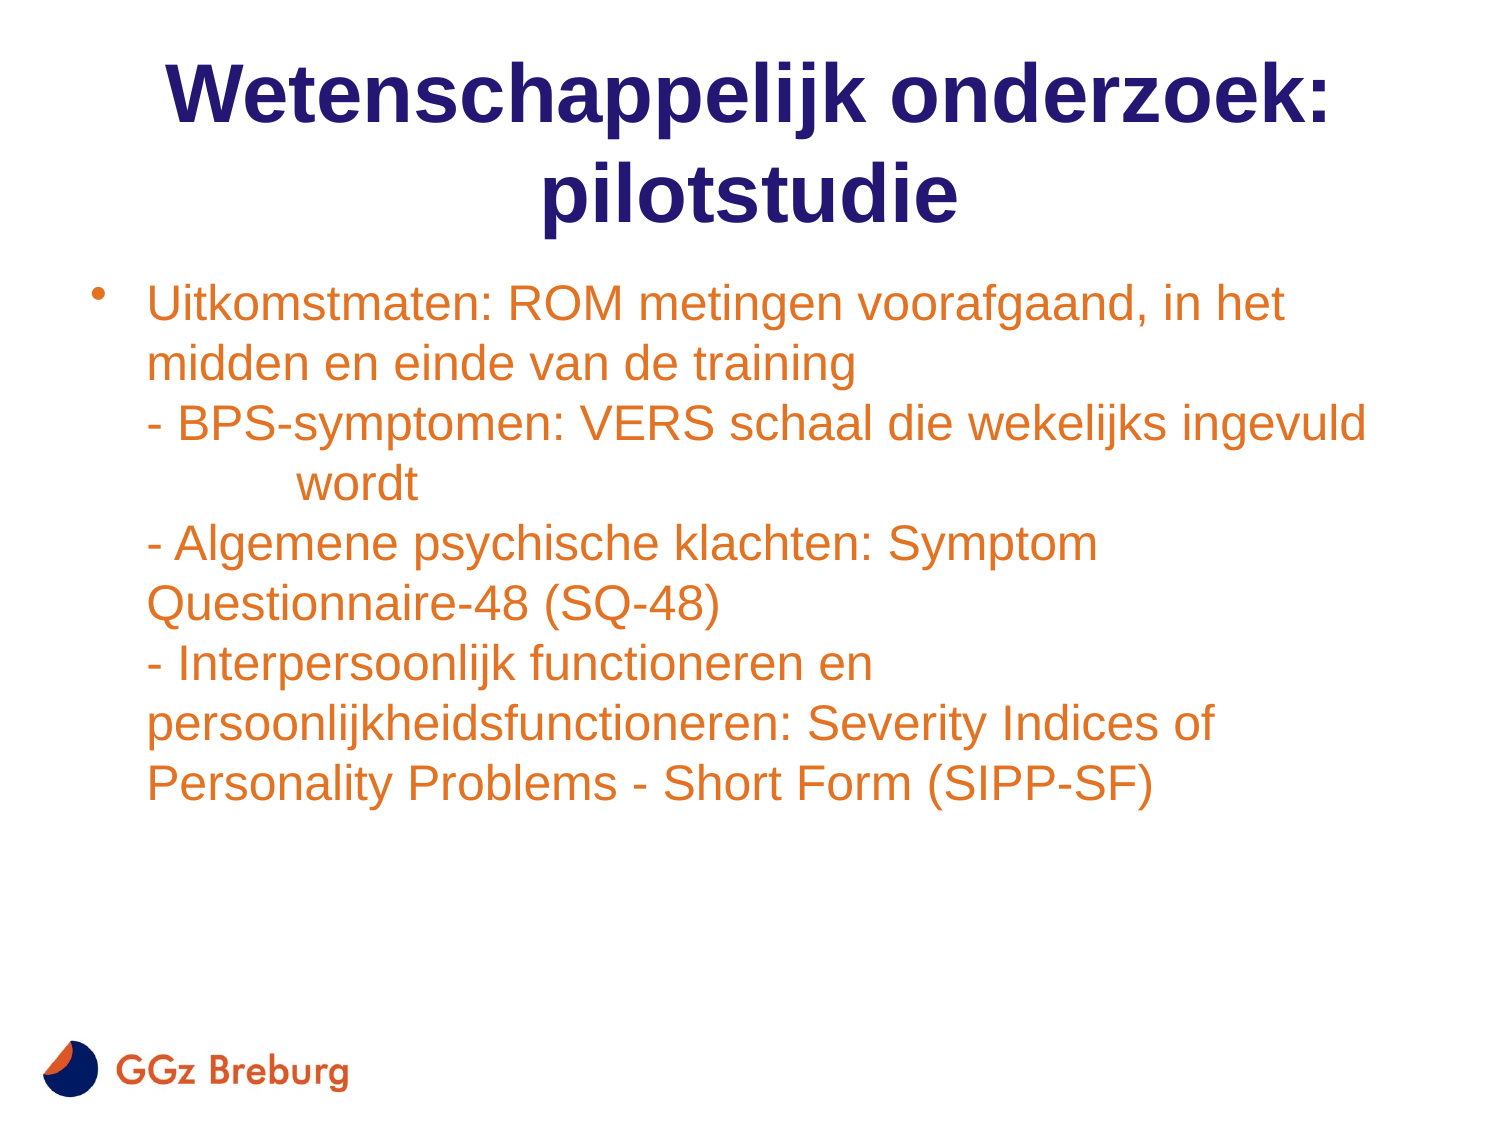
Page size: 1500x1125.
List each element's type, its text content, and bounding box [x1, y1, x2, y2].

title Wetenschappelijk onderzoek: pilotstudie [75, 45, 1425, 233]
list Uitkomstmaten: ROM metingen voorafgaand, in het midden en einde van de training - BPS-symptomen: VERS schaal die wekelijks ingevuld wordt - Algemene psychische klachten: Symptom Questionnaire-48 (SQ-48) - Interpersoonlijk functioneren en persoonlijkheidsfunctioneren: Severity Indices of Personality Problems - Short Form (SIPP-SF) [75, 262, 1425, 1005]
picture [41, 1039, 349, 1098]
